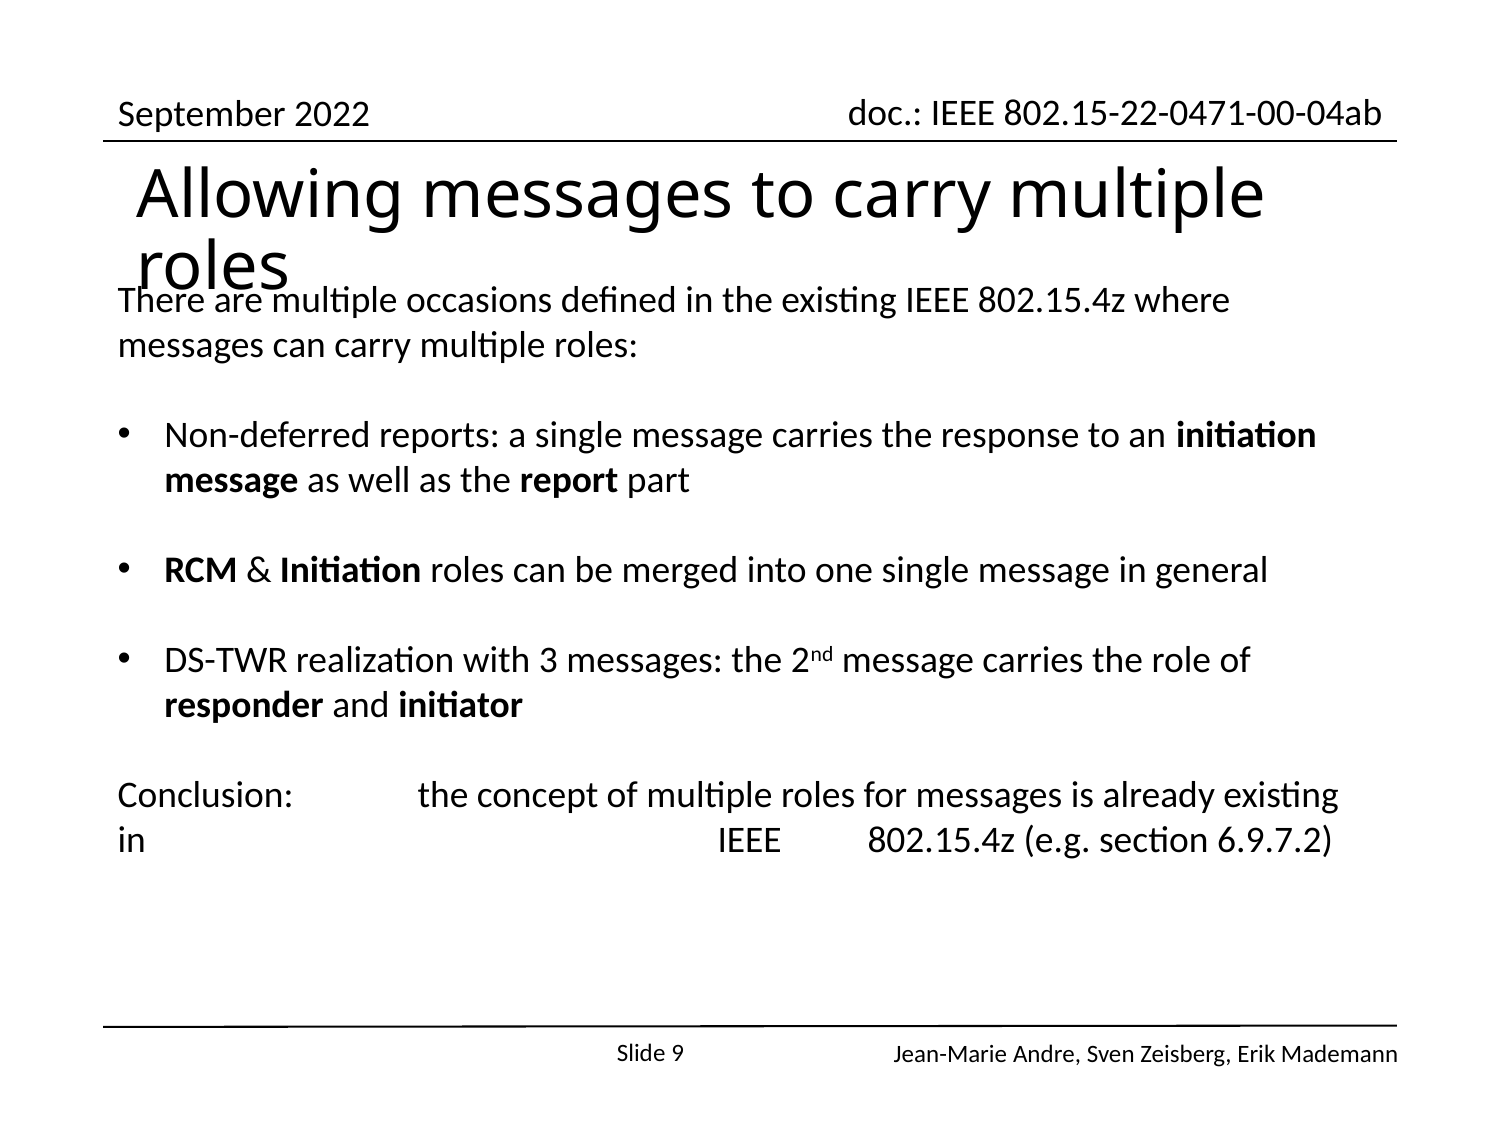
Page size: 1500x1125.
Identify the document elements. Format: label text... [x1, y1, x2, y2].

text_box There are multiple occasions defined in the existing IEEE 802.15.4z where messages can carry multiple roles: Non-deferred reports: a single message carries the response to an initiation message as well as the report part RCM & Initiation roles can be merged into one single message in general DS-TWR realization with 3 messages: the 2nd message carries the role of responder and initiator Conclusion: the concept of multiple roles for messages is already existing in IEEE 802.15.4z (e.g. section 6.9.7.2) [102, 267, 1386, 868]
text_box Allowing messages to carry multiple roles [121, 152, 1397, 328]
slide_number Slide 9 [543, 1032, 700, 1071]
